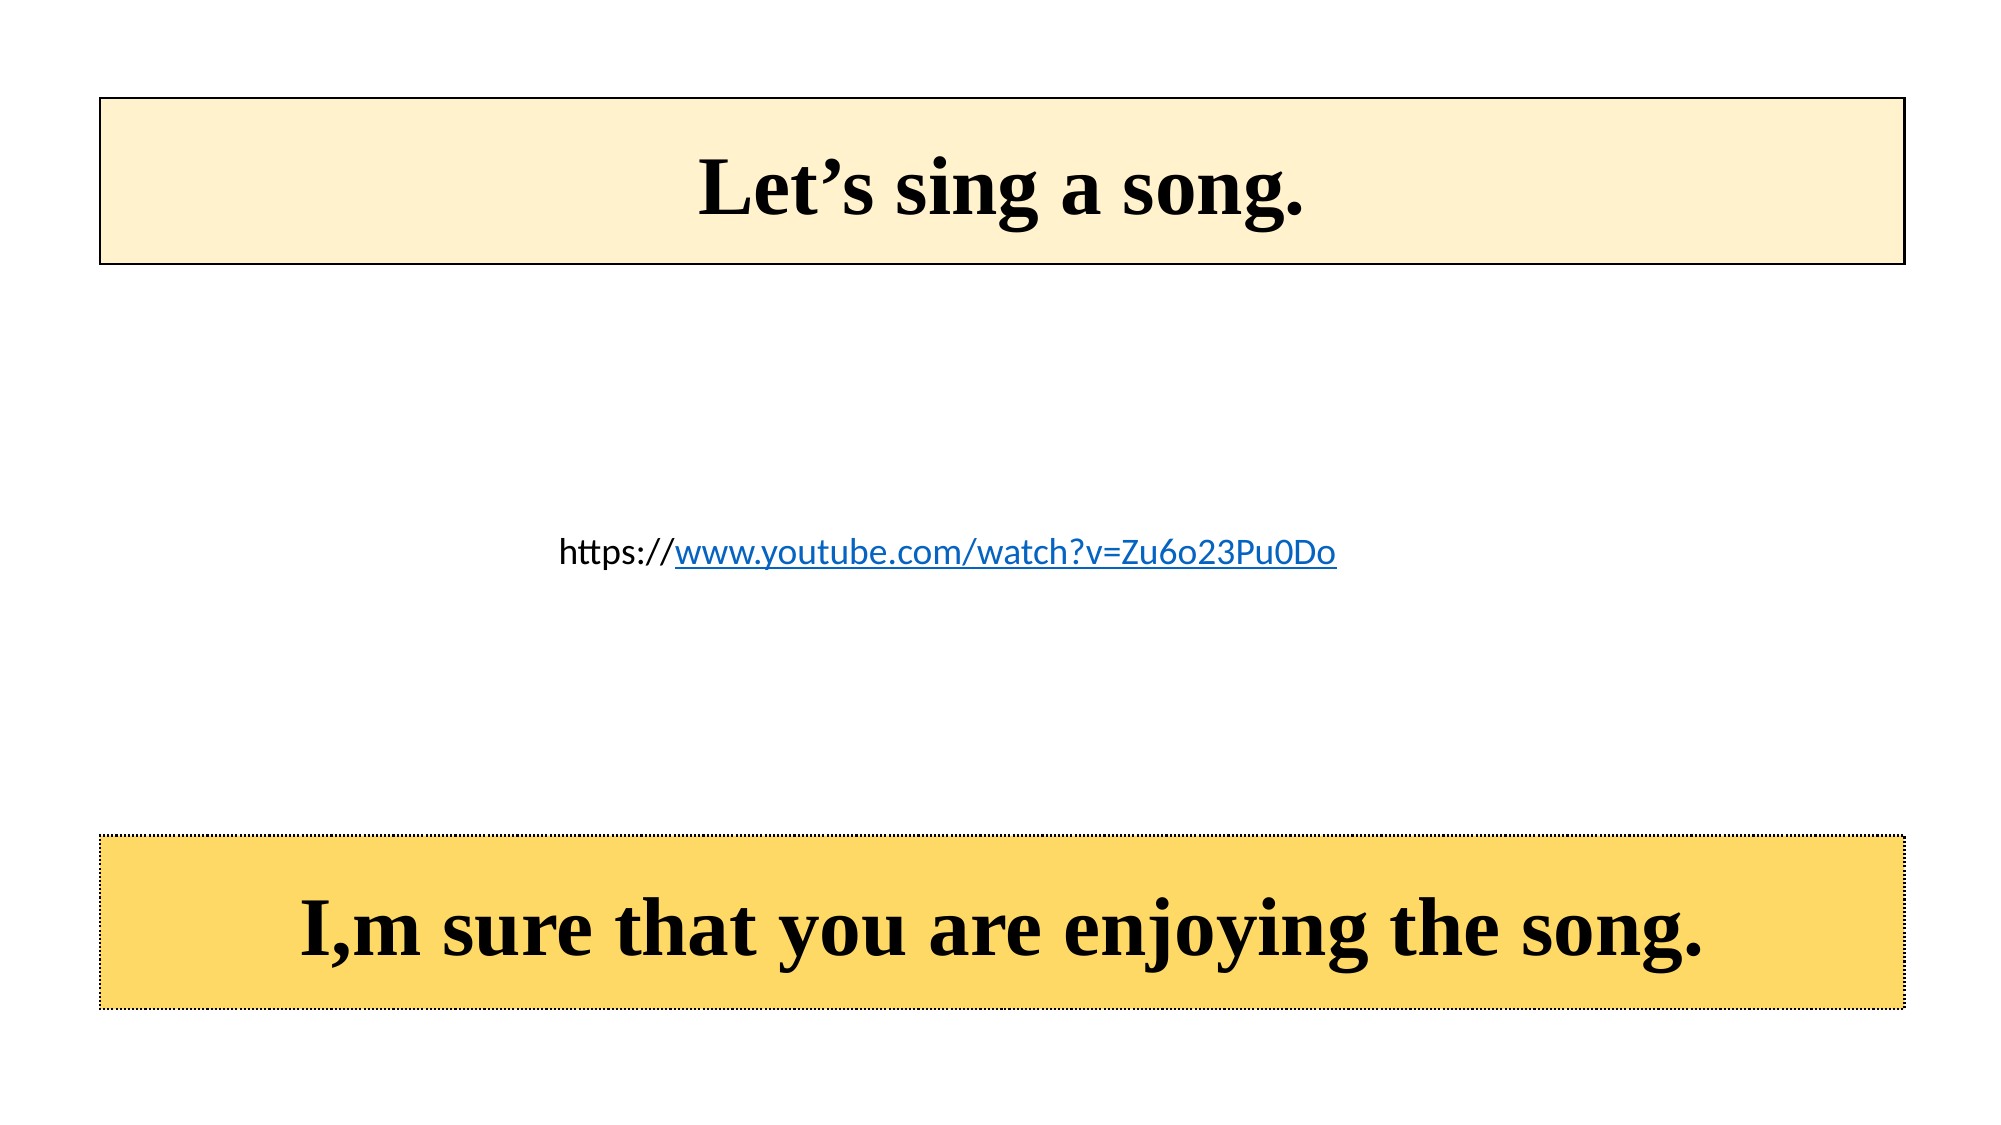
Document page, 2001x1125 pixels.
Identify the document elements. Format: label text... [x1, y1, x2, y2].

text_box I,m sure that you are enjoying the song. [99, 834, 1906, 1010]
text_box https://www.youtube.com/watch?v=Zu6o23Pu0Do [543, 519, 1352, 580]
text_box Let’s sing a song. [99, 97, 1906, 265]
